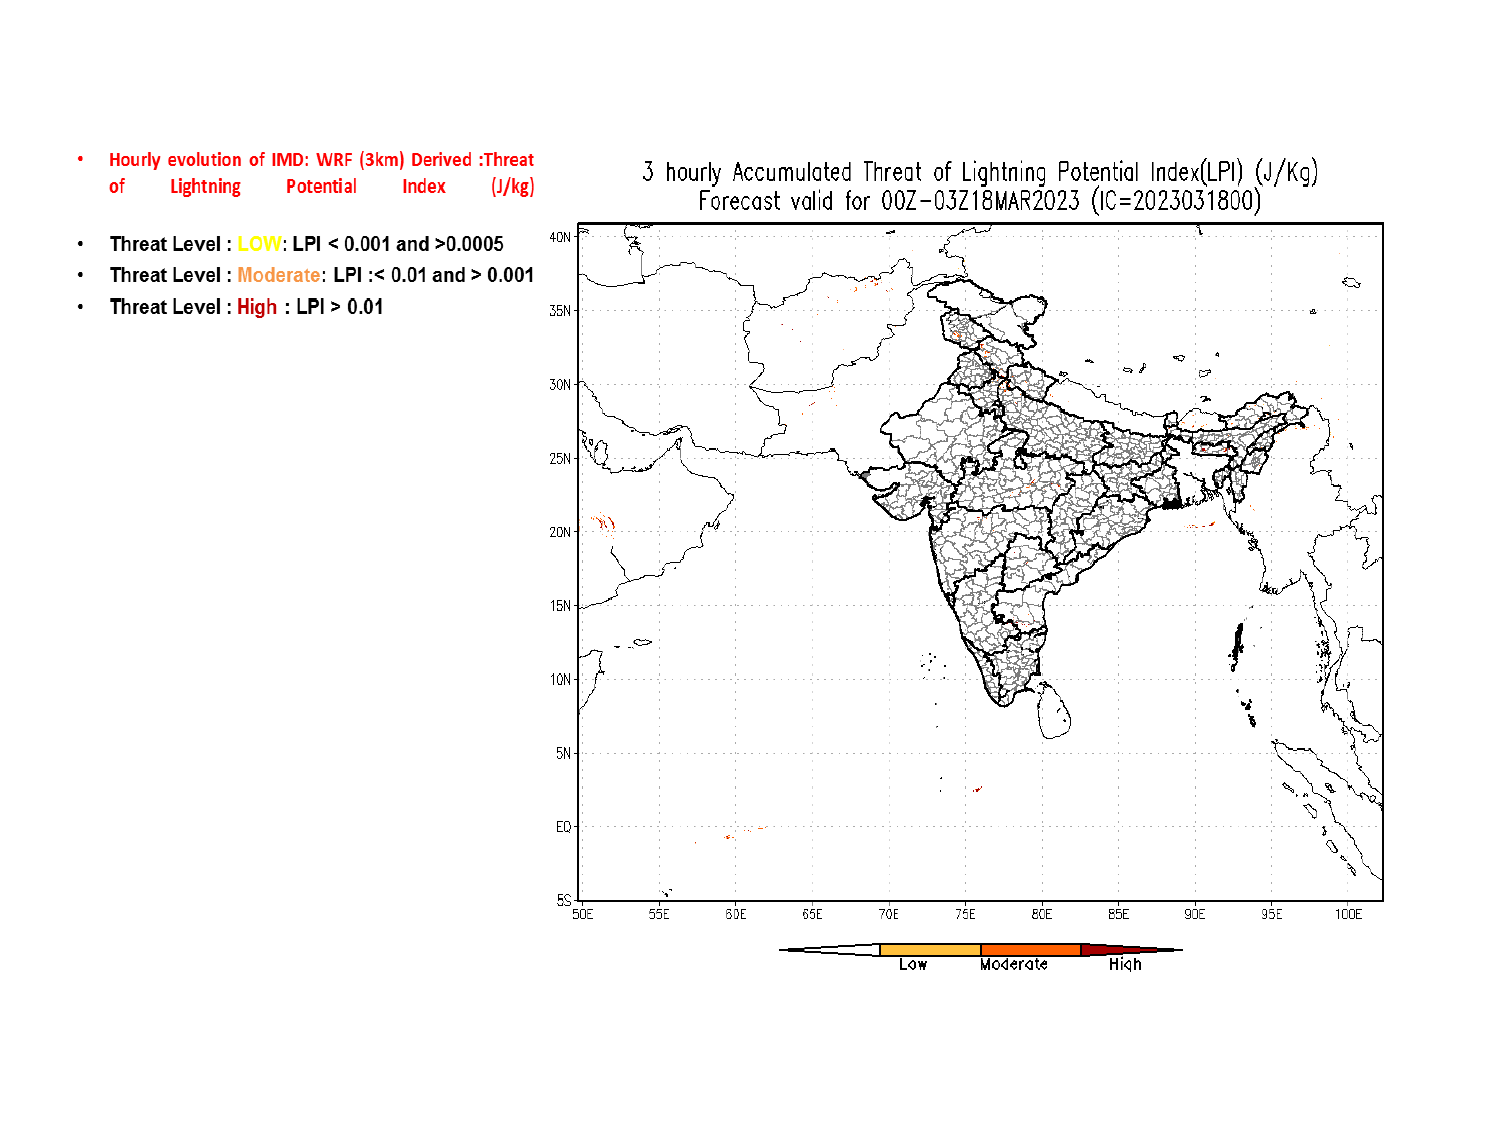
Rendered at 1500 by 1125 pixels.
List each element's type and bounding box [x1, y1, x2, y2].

picture [74, 149, 1426, 976]
